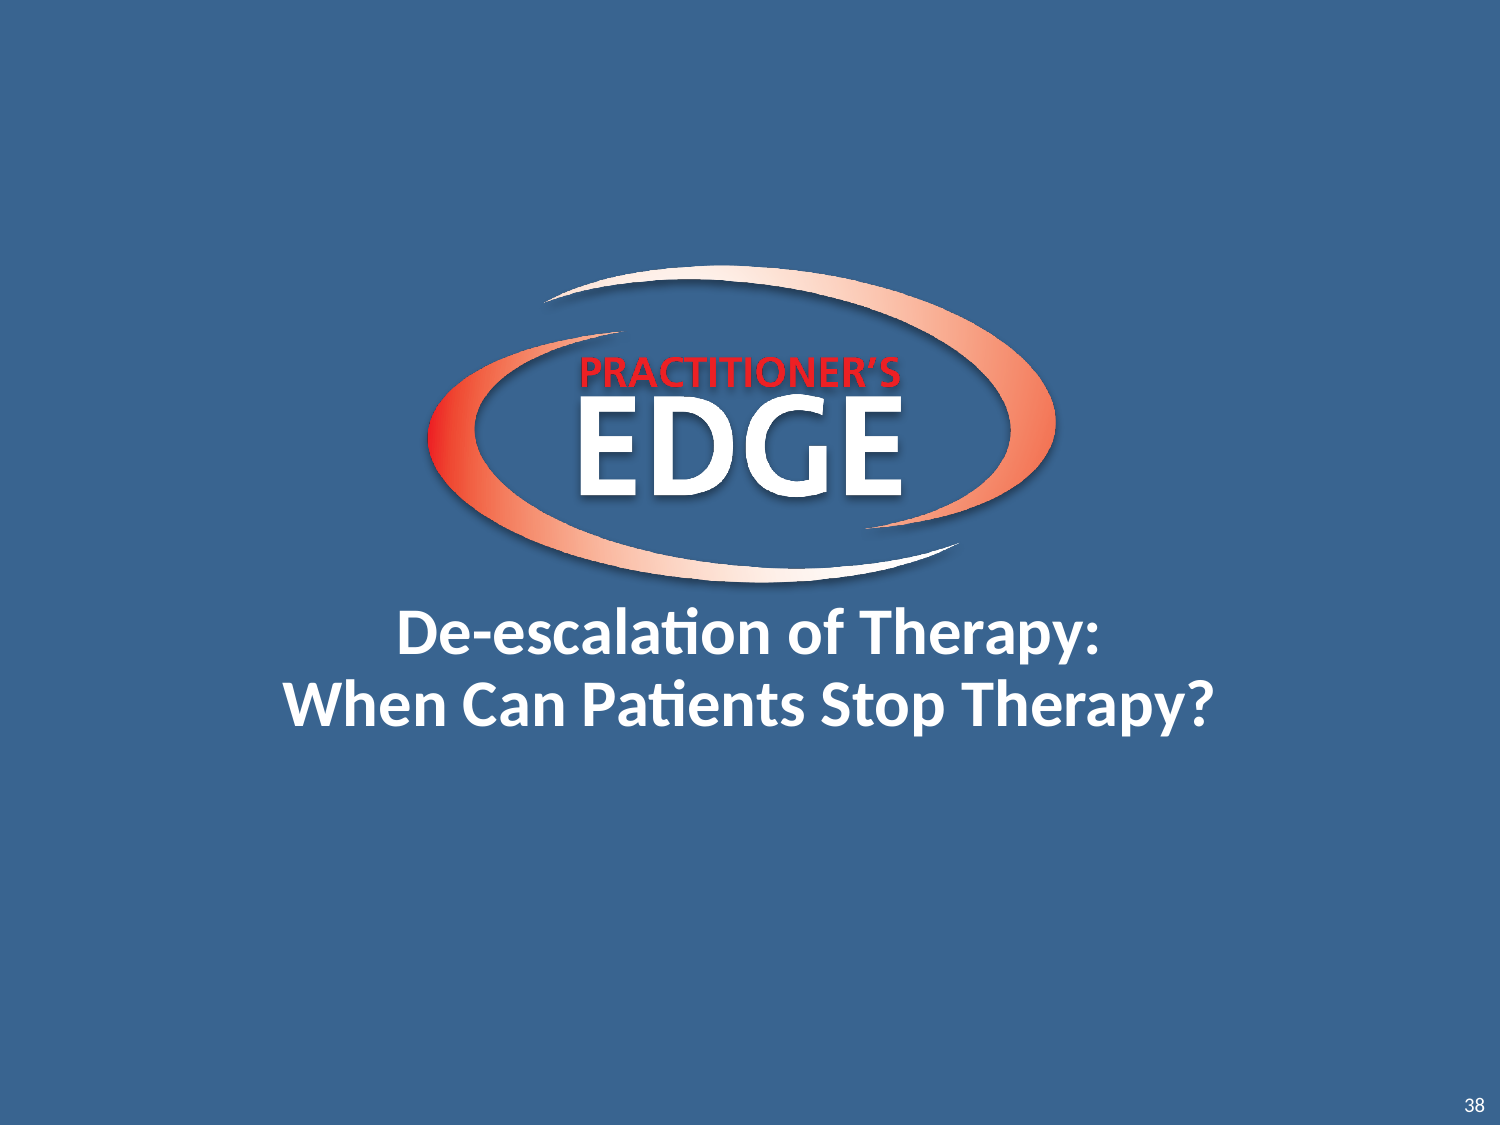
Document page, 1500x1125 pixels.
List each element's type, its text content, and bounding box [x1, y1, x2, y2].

title De-escalation of Therapy: When Can Patients Stop Therapy? [0, 525, 1500, 749]
picture [398, 239, 1079, 525]
